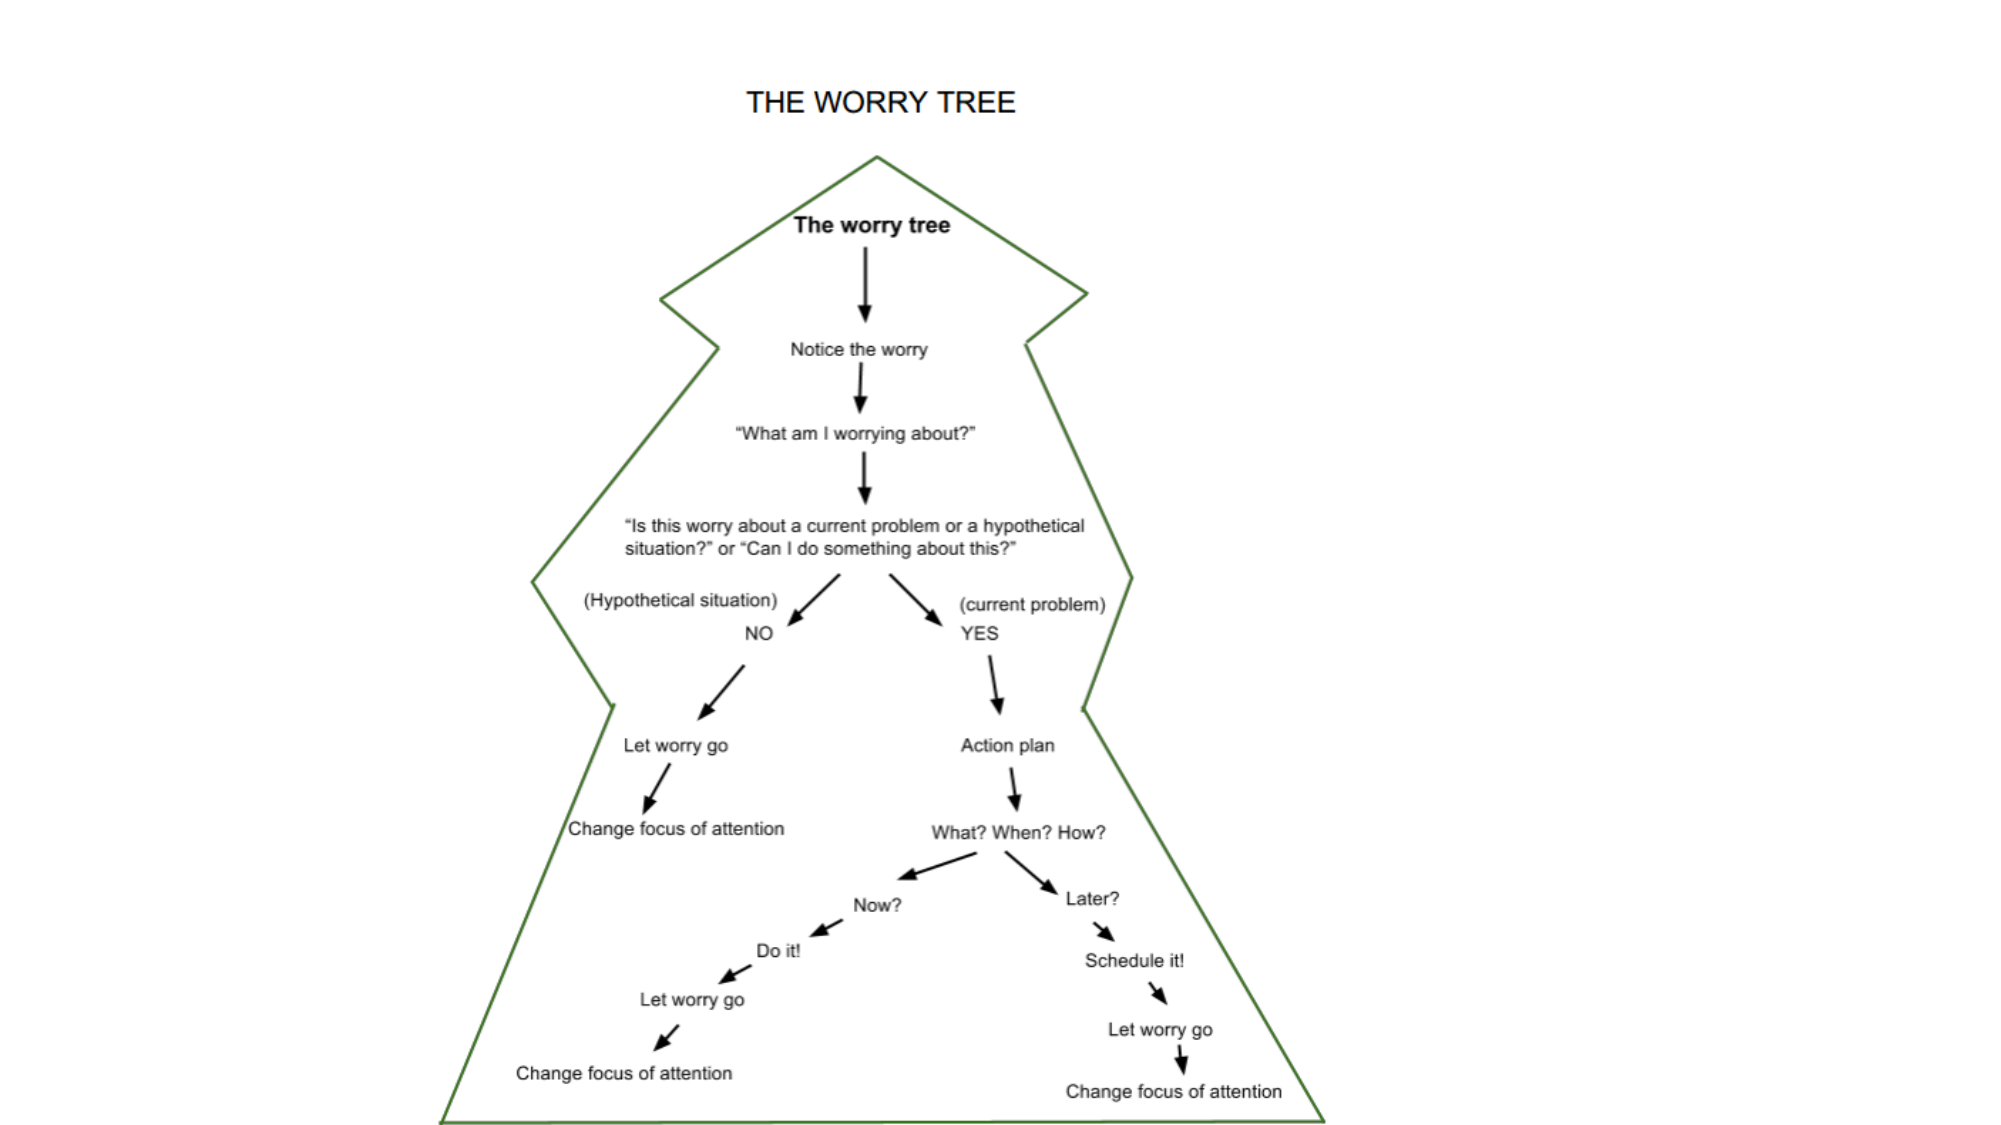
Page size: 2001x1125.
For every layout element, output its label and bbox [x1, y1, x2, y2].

list [396, 0, 1430, 1125]
